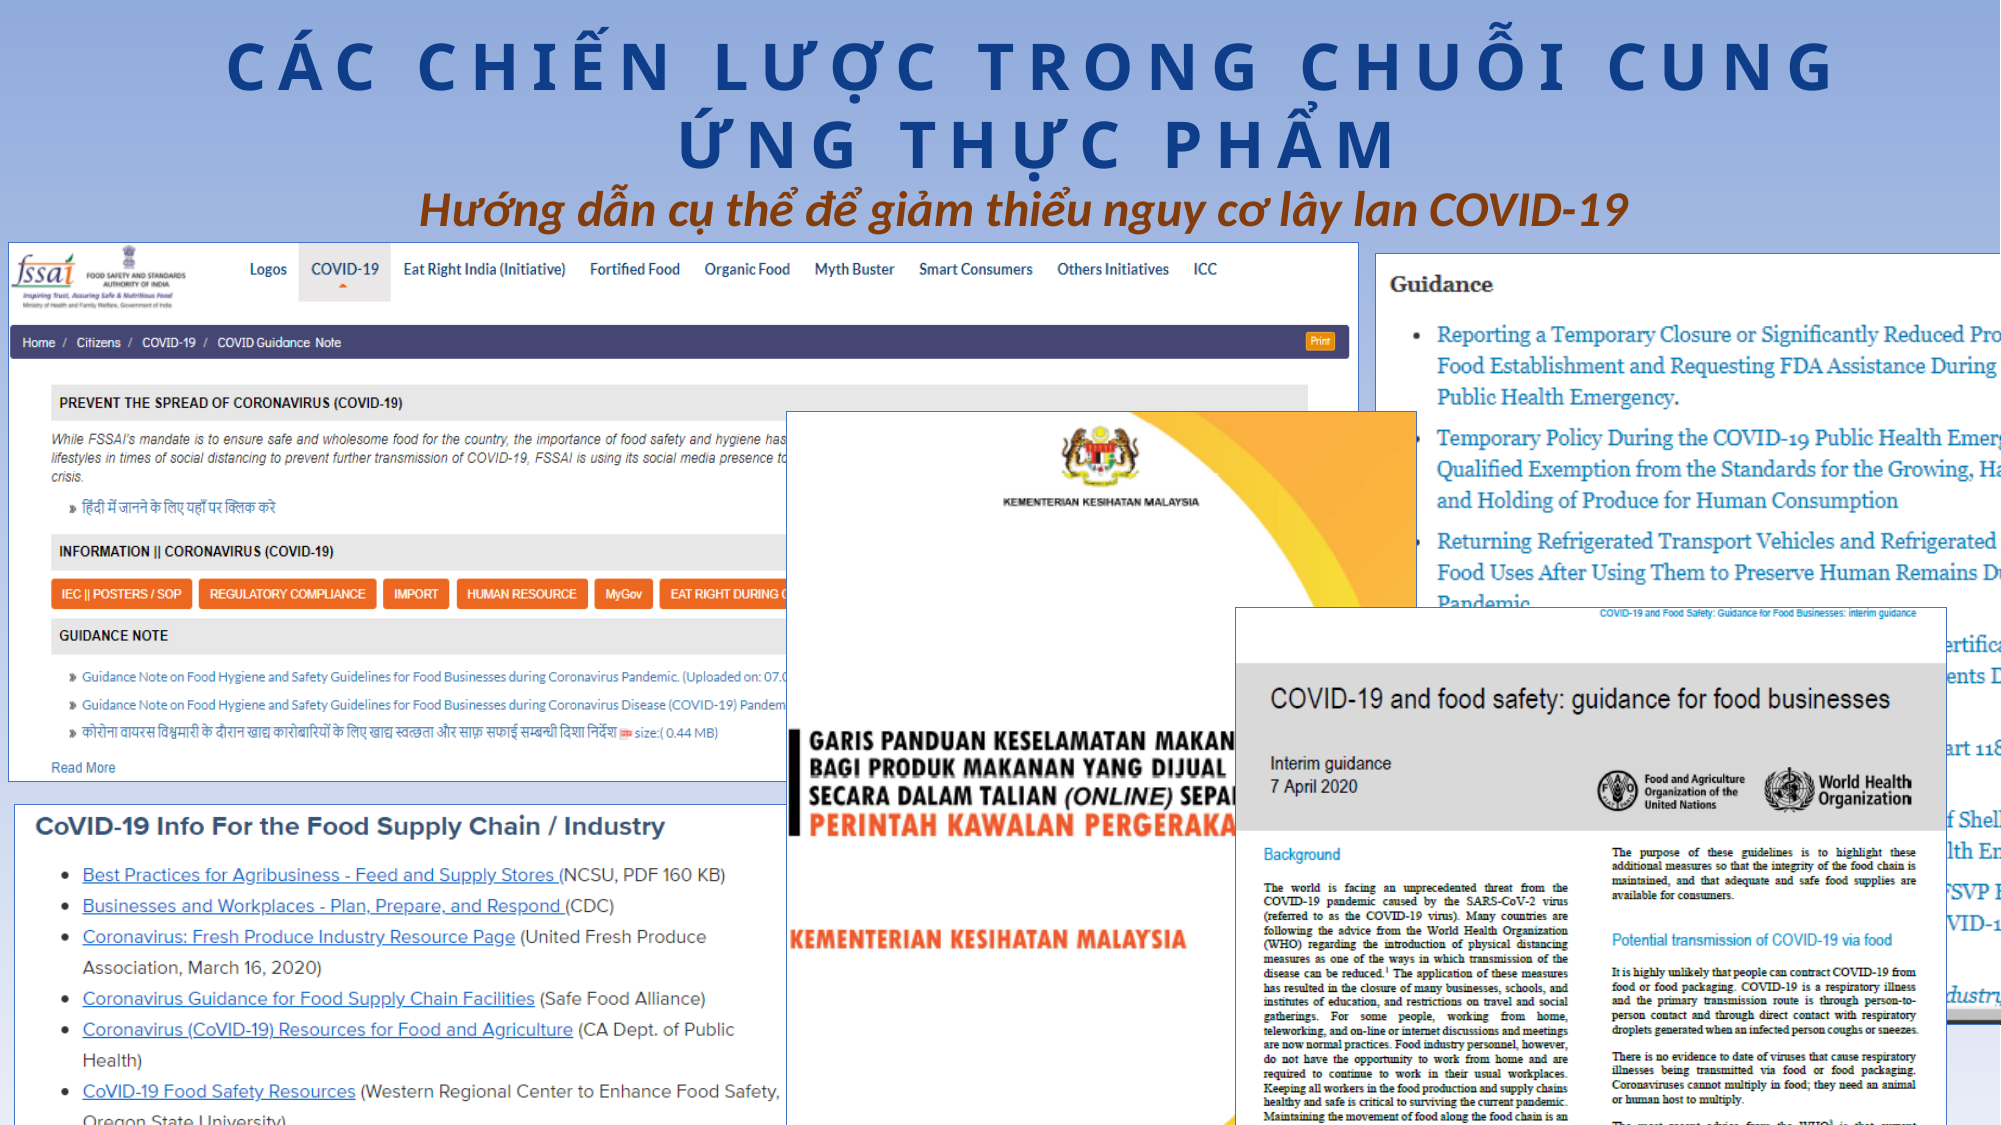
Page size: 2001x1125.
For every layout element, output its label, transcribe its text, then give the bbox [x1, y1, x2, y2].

text_box Hướng dẫn cụ thể để giảm thiểu nguy cơ lây lan COVID-19 [210, 189, 1838, 244]
text_box CÁC CHIẾN LƯỢC TRONG CHUỖI CUNG ỨNG THỰC PHẨM [203, 18, 1869, 189]
picture [8, 242, 2001, 1125]
